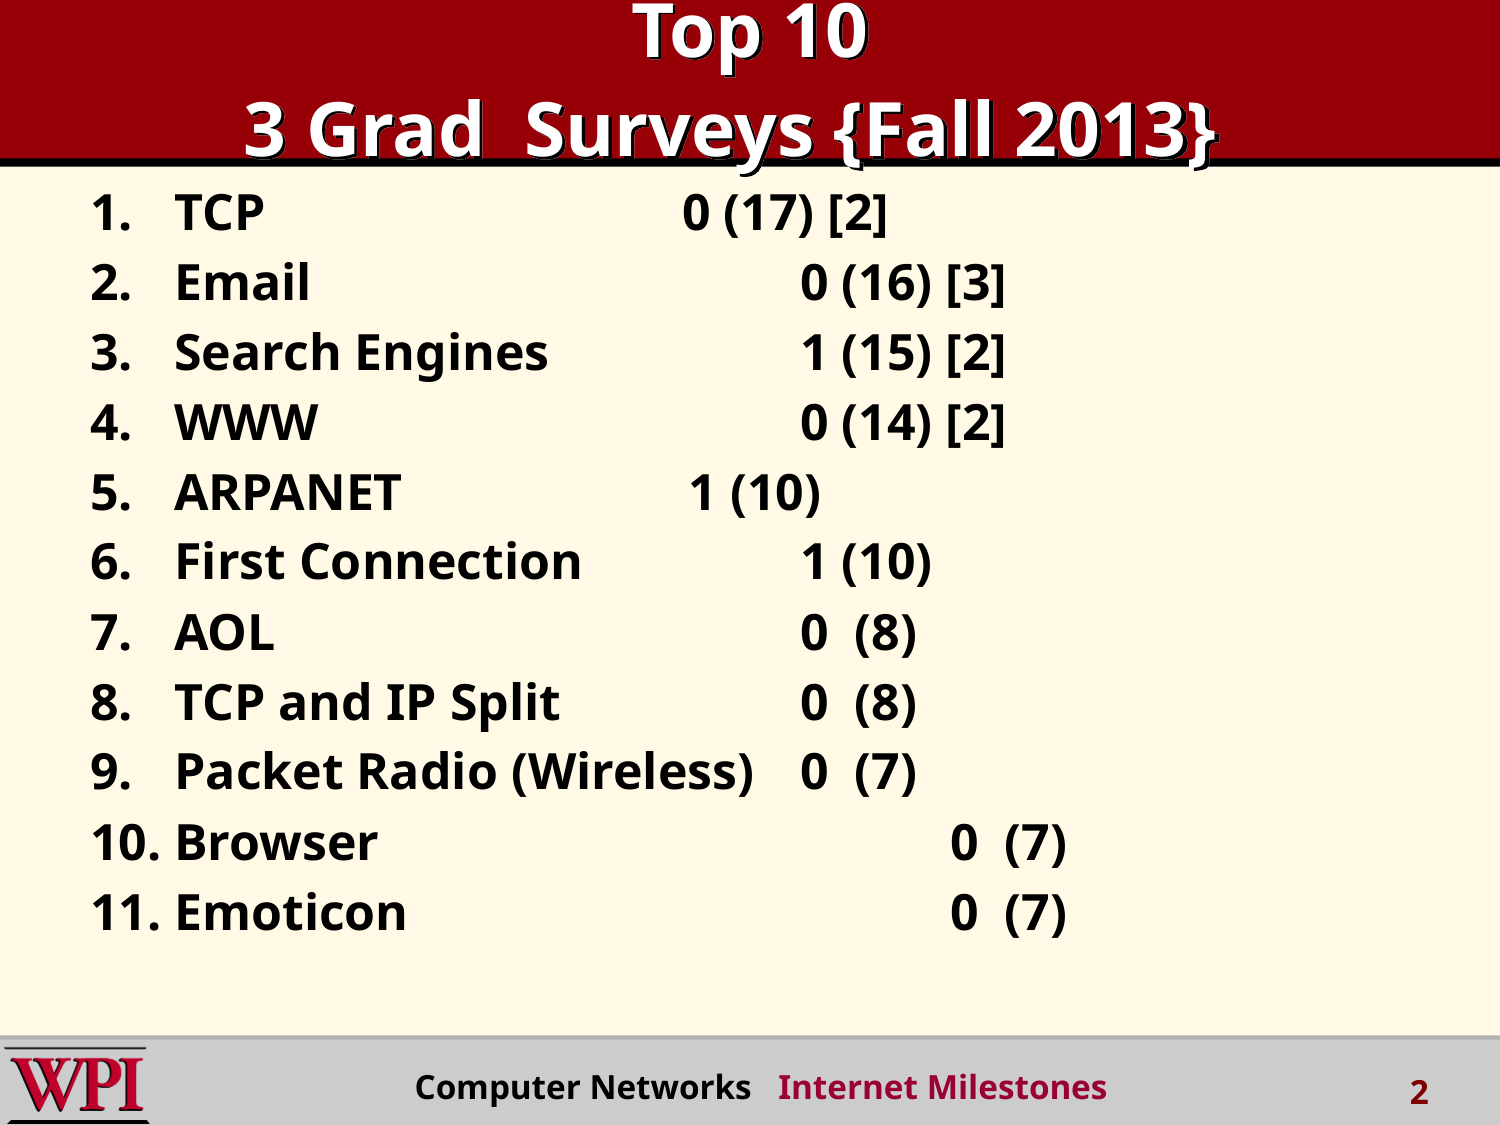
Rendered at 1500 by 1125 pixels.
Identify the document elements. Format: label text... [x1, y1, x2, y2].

picture [0, 1040, 1500, 1125]
title Top 10 3 Grad Surveys {Fall 2013} [29, 7, 1471, 138]
footer Computer Networks Internet Milestones [210, 1058, 1304, 1107]
list TCP 0 (17) [2] Email 0 (16) [3] Search Engines 1 (15) [2] WWW 0 (14) [2] ARPANET 1 (10) First Connection 1 (10) AOL 0 (8) TCP and IP Split 0 (8) Packet Radio (Wireless) 0 (7) Browser 0 (7) Emoticon 0 (7) [74, 172, 1426, 1036]
picture [0, 167, 1500, 1035]
slide_number 2 [1344, 1063, 1495, 1102]
picture [0, 0, 1500, 158]
